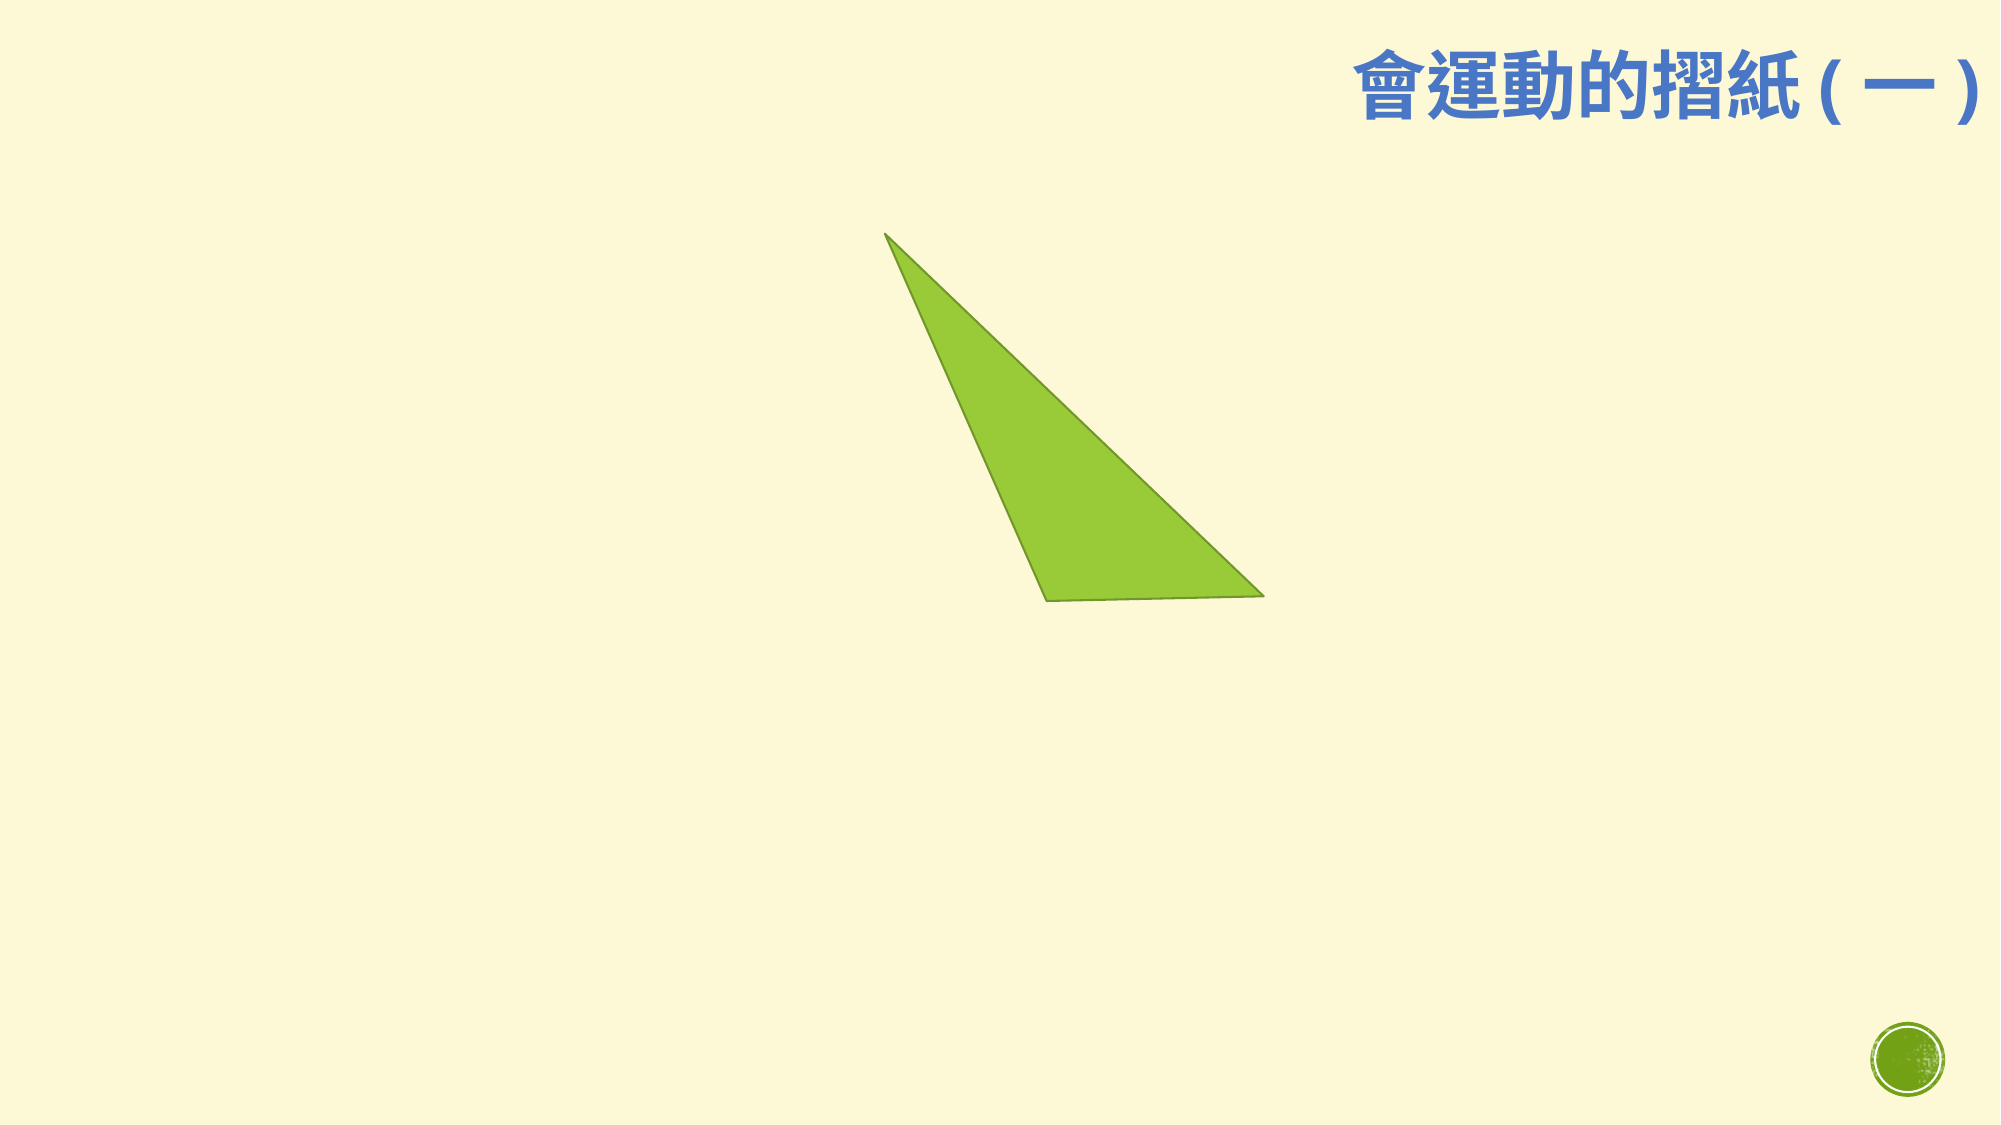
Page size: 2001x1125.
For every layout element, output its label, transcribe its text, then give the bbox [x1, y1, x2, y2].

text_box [689, 267, 1367, 841]
text_box 會運動的摺紙(一) [1336, 31, 1996, 137]
